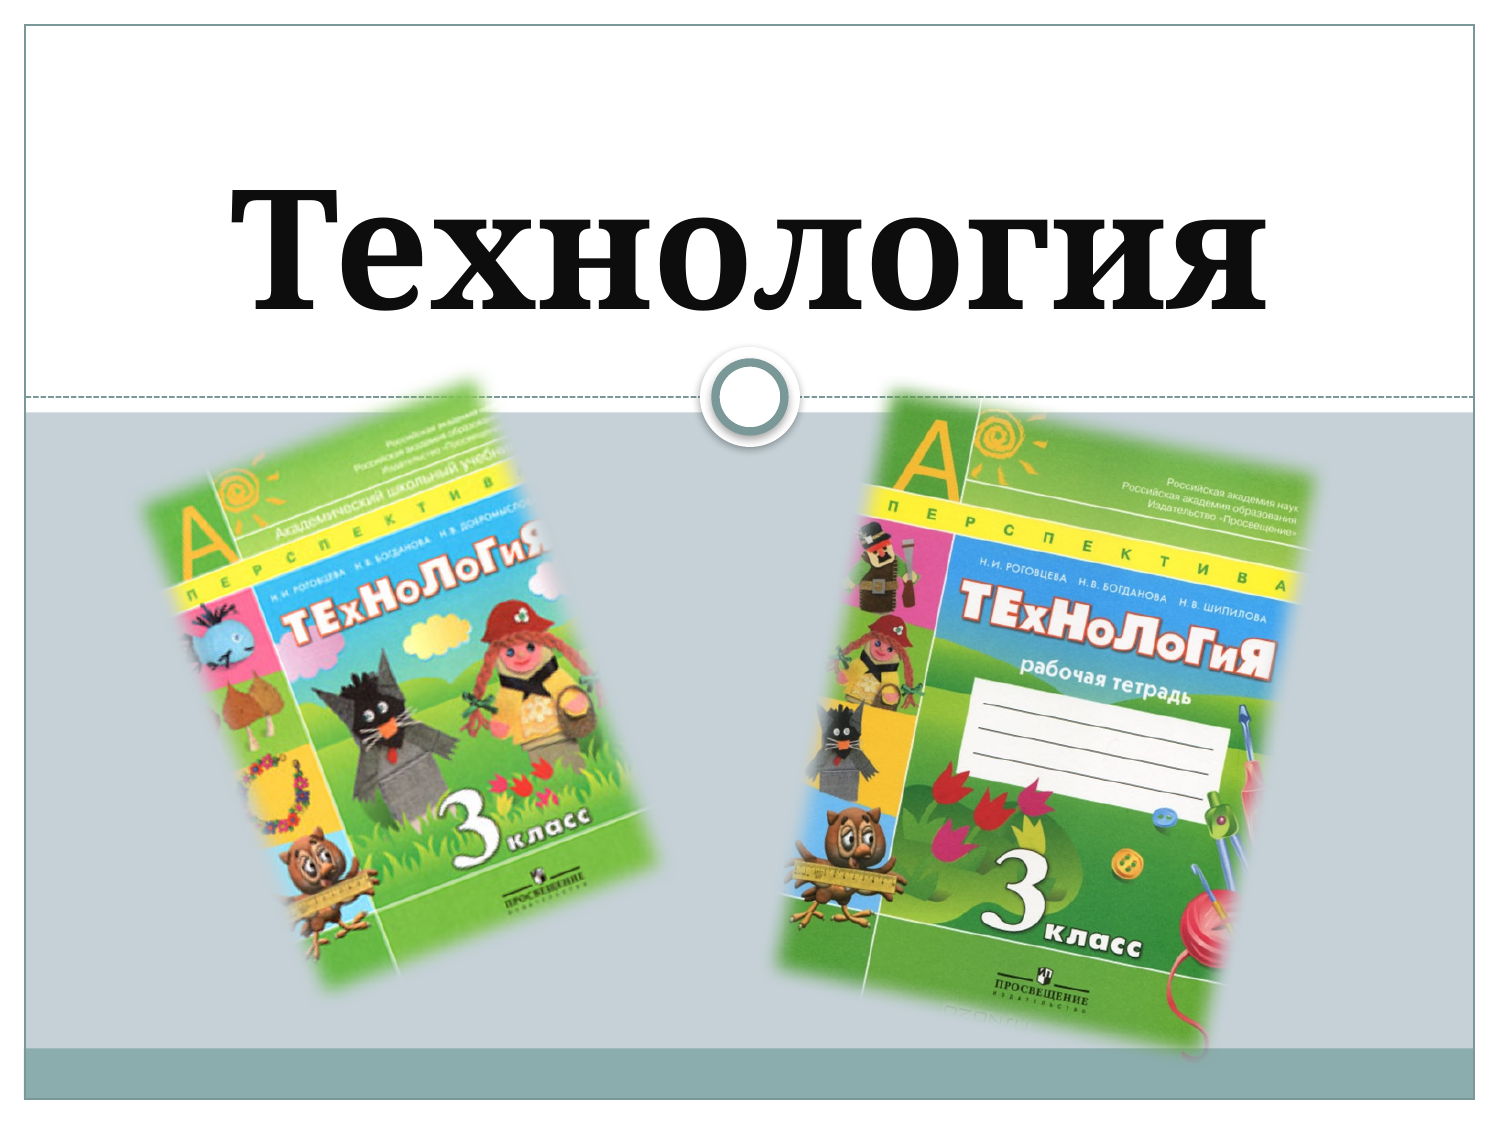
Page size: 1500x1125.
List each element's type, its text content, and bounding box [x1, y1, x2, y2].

picture [158, 396, 643, 976]
title Технология [112, 62, 1388, 350]
picture [790, 405, 1302, 1039]
